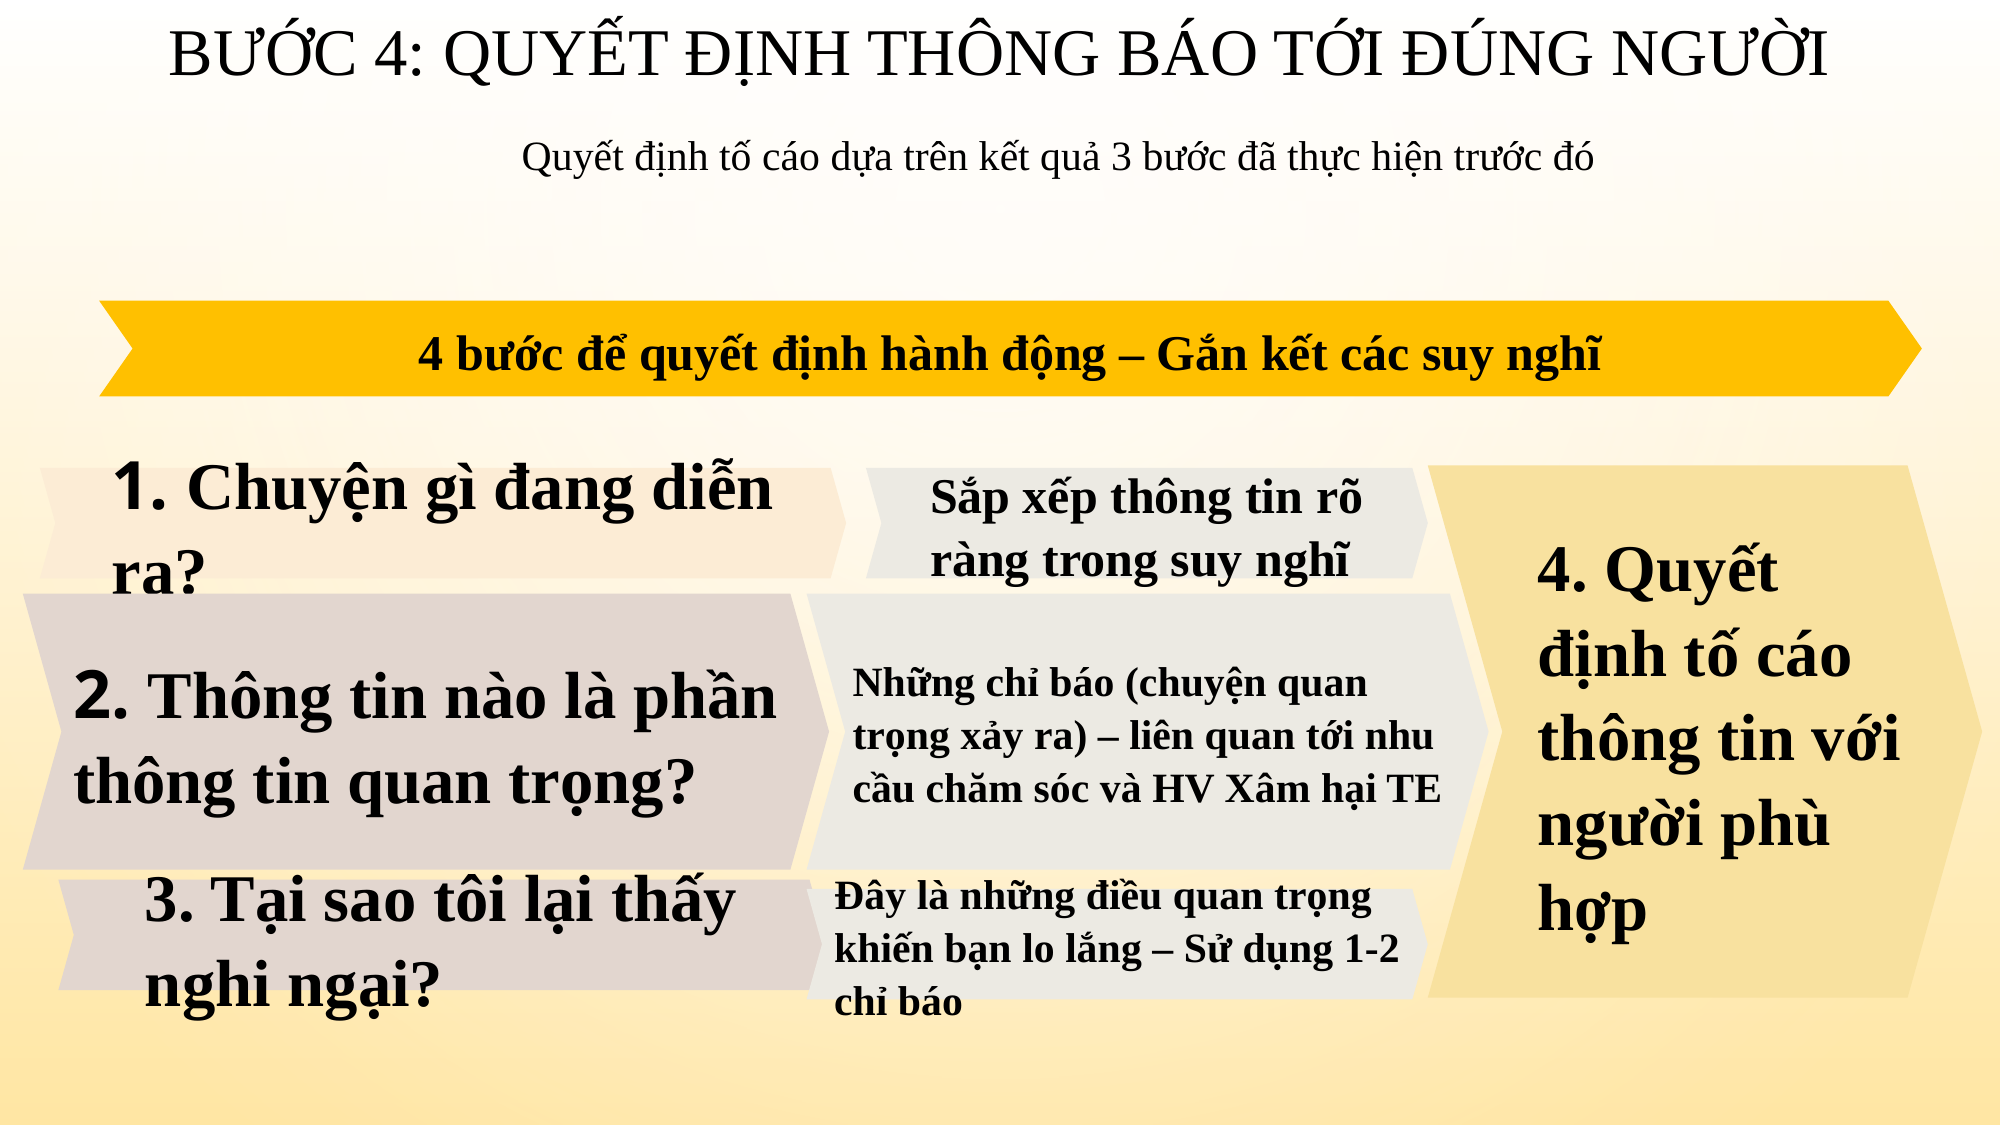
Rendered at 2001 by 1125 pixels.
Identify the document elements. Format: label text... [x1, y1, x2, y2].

title Bước 4: Quyết định thông báo tới đúng người [20, 0, 1980, 109]
text_box Sắp xếp thông tin rõ ràng trong suy nghĩ [865, 467, 1428, 579]
text_box Đây là những điều quan trọng khiến bạn lo lắng – Sử dụng 1-2 chỉ báo [806, 888, 1428, 1000]
text_box 3. Tại sao tôi lại thấy nghi ngại? [58, 879, 821, 991]
text_box 4. Quyết định tố cáo thông tin với người phù hợp [1427, 465, 1983, 998]
text_box 4 bước để quyết định hành động – Gắn kết các suy nghĩ [99, 300, 1922, 397]
text_box 2. Thông tin nào là phần thông tin quan trọng? [22, 593, 830, 870]
list Trường hợp phụ nữ hãm hiếp trẻ em được công khai rộng rãi nhất trêntoàn nước Mỹ. • Giáo viên tiểu học đã bị buộc tội ép buộc một học sinh nam13 tuổi quanhệ tình dục. • Tiếp tục có quan hệ với trẻ trai trongquá trình bị quản thúc. • Bà ta đã bị xử án lại bảy năm sáutháng tù [0, 0, 2000, 246]
list Quyết định tố cáo dựa trên kết quả 3 bước đã thực hiện trước đó [238, 120, 1611, 216]
text_box Những chỉ báo (chuyện quan trọng xảy ra) – liên quan tới nhu cầu chăm sóc và HV Xâm hại TE [806, 593, 1489, 870]
text_box 1. Chuyện gì đang diễn ra? [39, 467, 847, 579]
